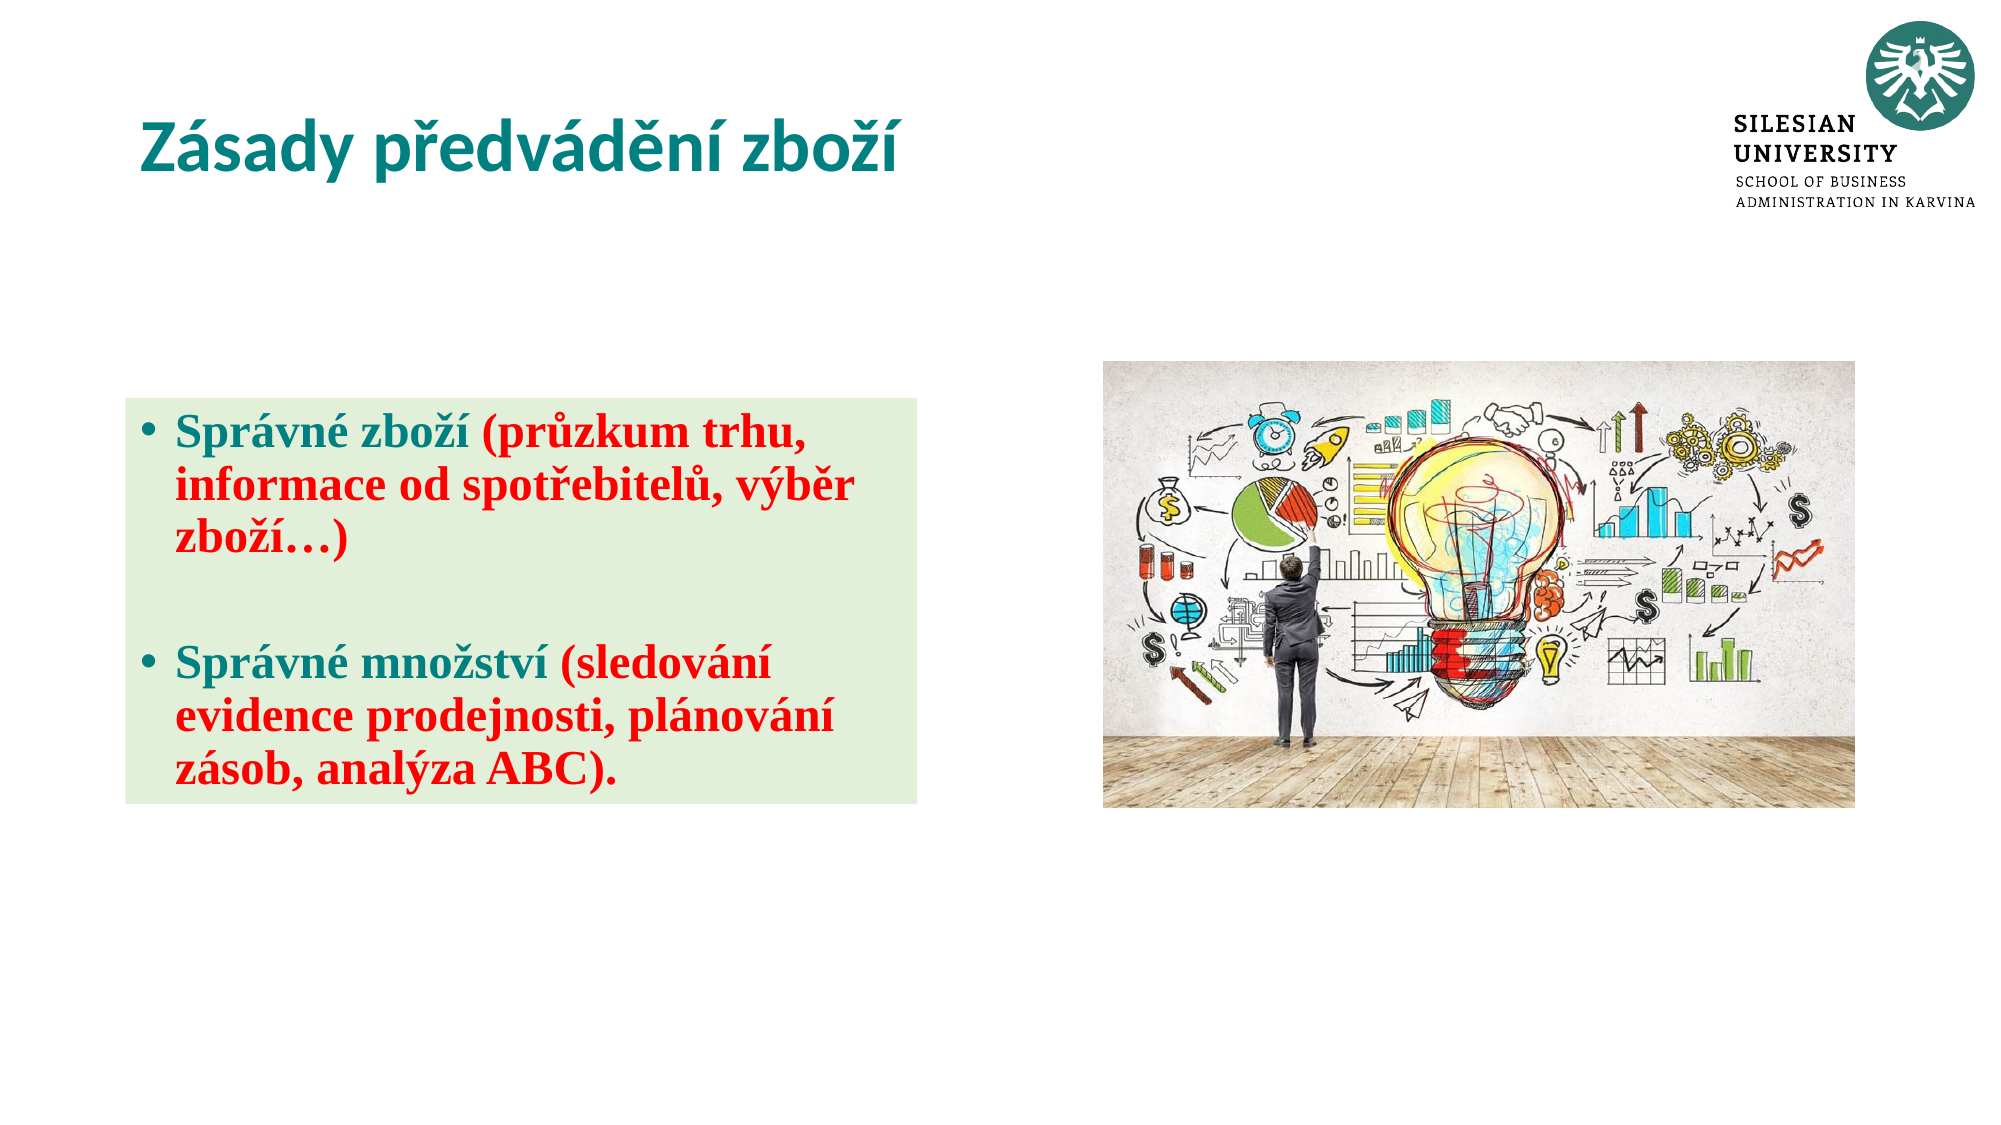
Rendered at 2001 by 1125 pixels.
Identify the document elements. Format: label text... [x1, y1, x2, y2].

list Správné zboží (průzkum trhu, informace od spotřebitelů, výběr zboží…) Správné množství (sledování evidence prodejnosti, plánování zásob, analýza ABC). [125, 397, 918, 805]
picture [1734, 21, 1975, 207]
title Zásady předvádění zboží [125, 75, 1675, 220]
picture [1103, 361, 1855, 808]
